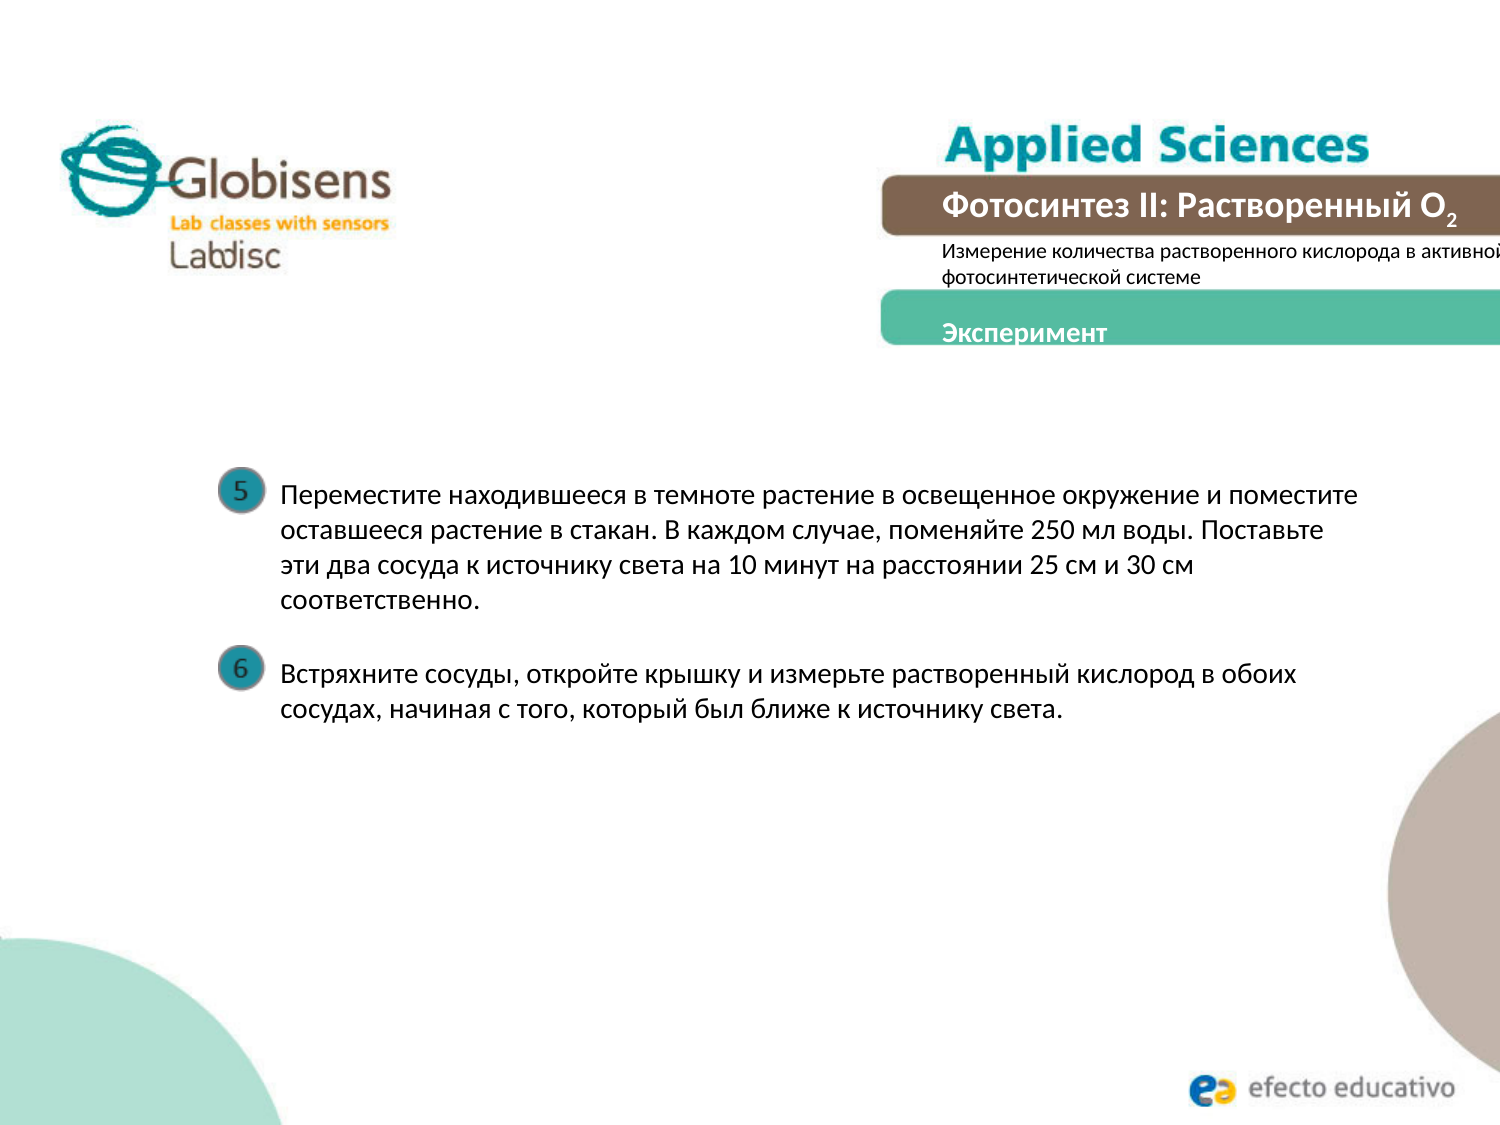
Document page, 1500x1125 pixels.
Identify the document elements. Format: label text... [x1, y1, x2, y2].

text_box Фотосинтез II: Растворенный O2 [927, 172, 1500, 268]
text_box Переместите находившееся в темноте растение в освещенное окружение и поместите оставшееся растение в стакан. В каждом случае, поменяйте 250 мл воды. Поставьте эти два сосуда к источнику света на 10 минут на расстоянии 25 см и 30 см соответственно. [265, 467, 1376, 623]
text_box Измерение количества растворенного кислорода в активной фотосинтетической системе [927, 268, 1500, 296]
text_box Эксперимент [927, 305, 1500, 374]
text_box Встряхните сосуды, откройте крышку и измерьте растворенный кислород в обоих сосудах, начиная с того, который был ближе к источнику света. [265, 646, 1353, 732]
picture [0, 0, 1500, 1125]
